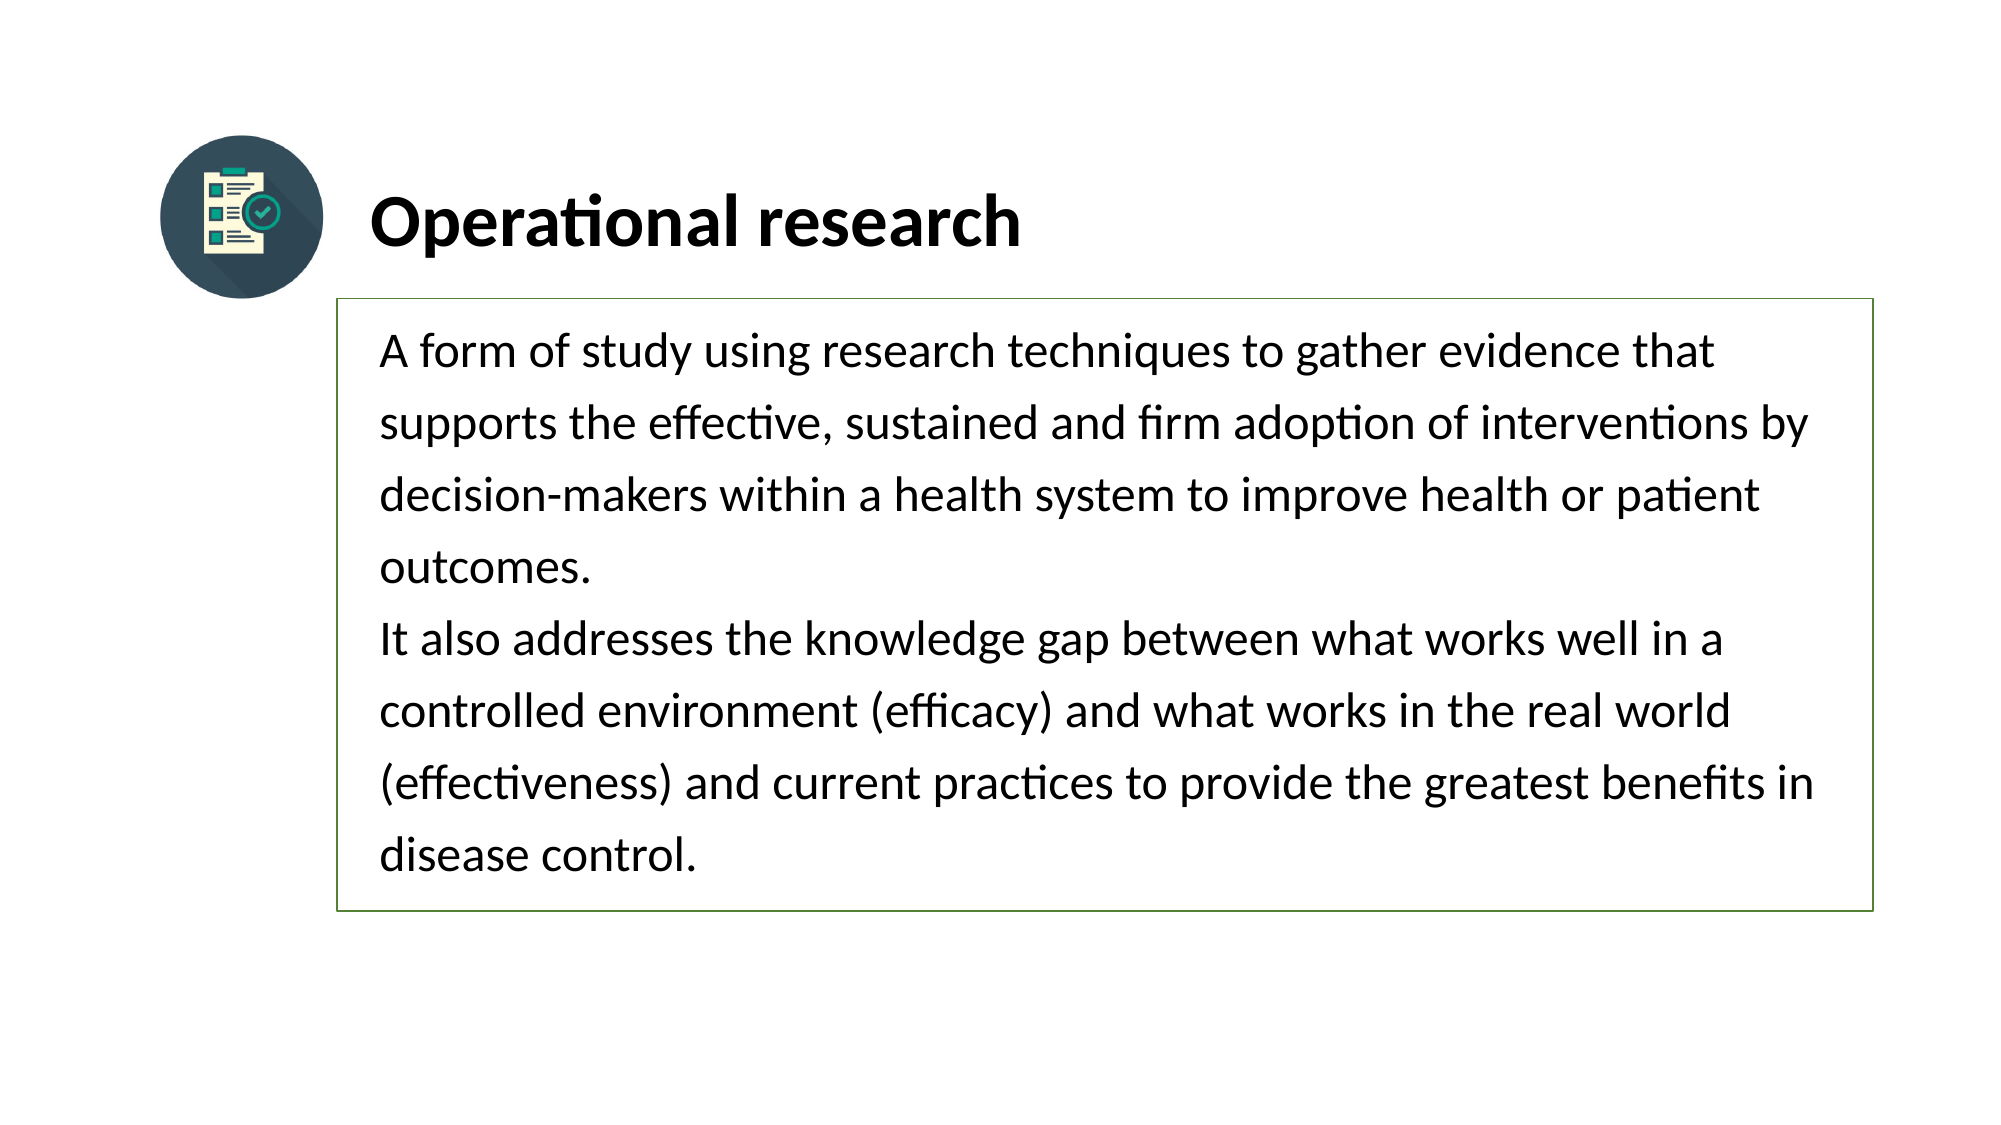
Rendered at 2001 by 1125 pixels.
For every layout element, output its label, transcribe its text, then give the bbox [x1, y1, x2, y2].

picture [157, 133, 325, 300]
text_box Operational research [355, 163, 1912, 269]
text_box A form of study using research techniques to gather evidence that supports the effective, sustained and firm adoption of interventions by decision-makers within a health system to improve health or patient outcomes. It also addresses the knowledge gap between what works well in a controlled environment (efficacy) and what works in the real world (effectiveness) and current practices to provide the greatest benefits in disease control. [337, 298, 1873, 911]
